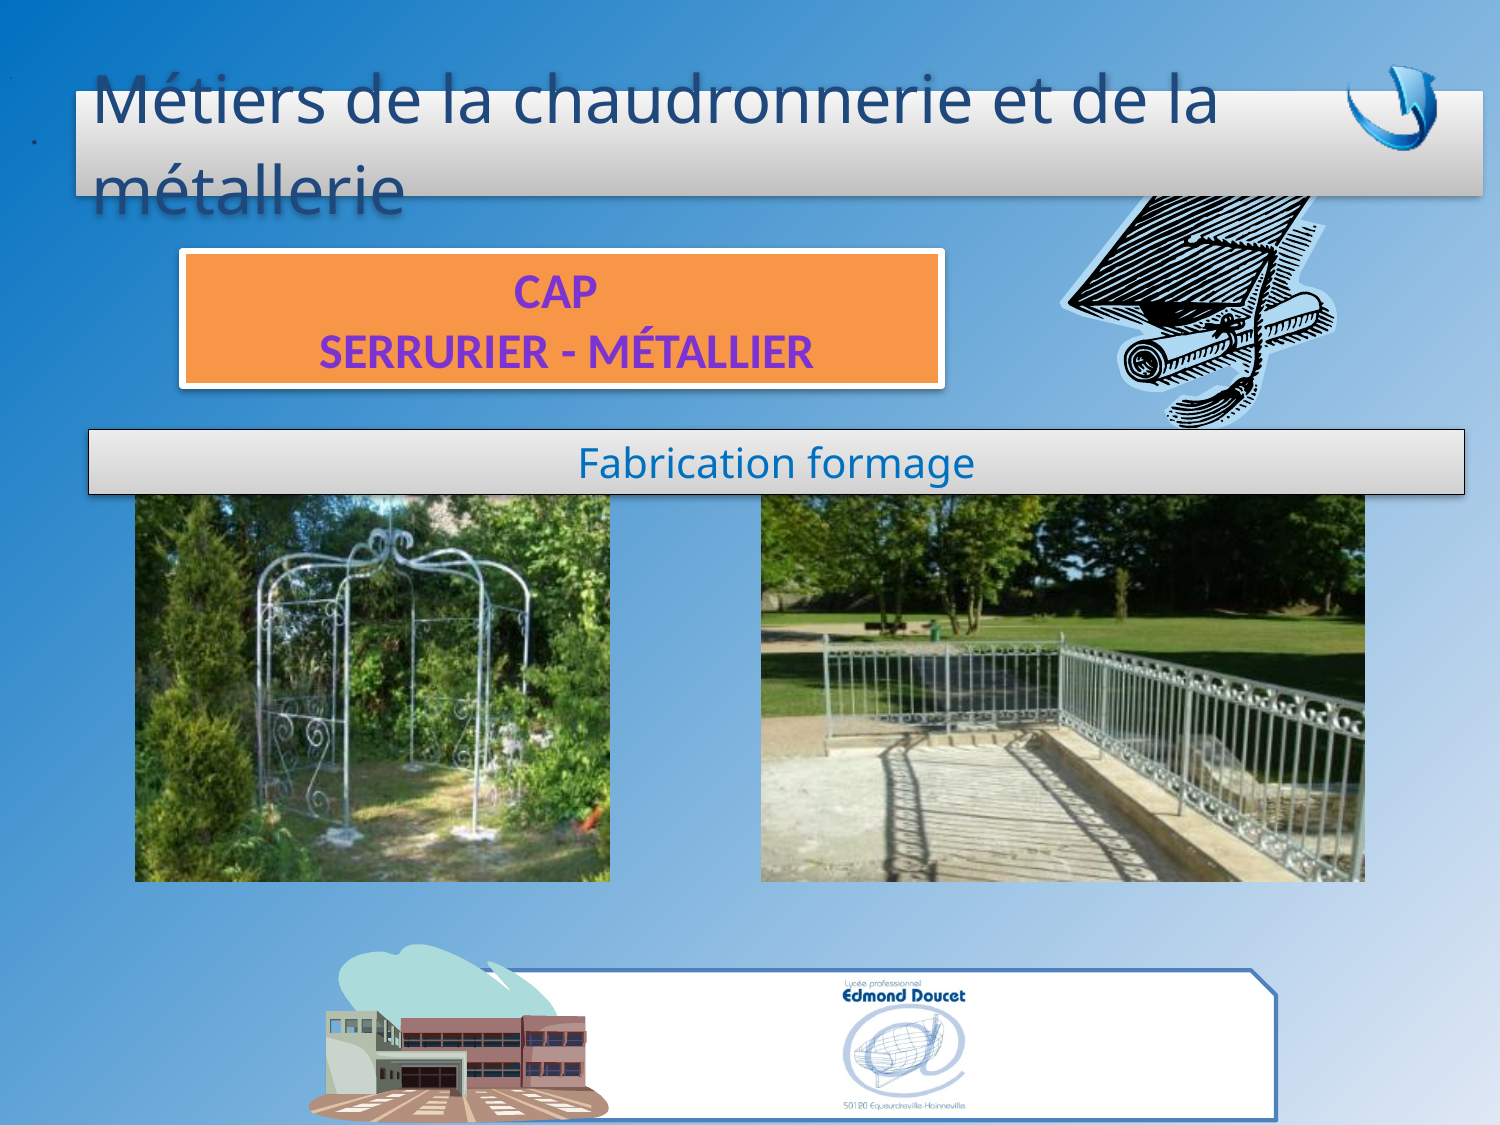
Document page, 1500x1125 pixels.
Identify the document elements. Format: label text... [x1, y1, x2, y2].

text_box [307, 942, 1277, 1125]
text_box CAP serrurier - métallier [179, 248, 945, 389]
picture [1078, 209, 1345, 432]
text_box Fabrication formage [88, 429, 1465, 495]
picture [831, 977, 976, 1113]
picture [135, 494, 610, 882]
picture [761, 494, 1365, 882]
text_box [29, 0, 1483, 209]
picture [1337, 54, 1445, 162]
